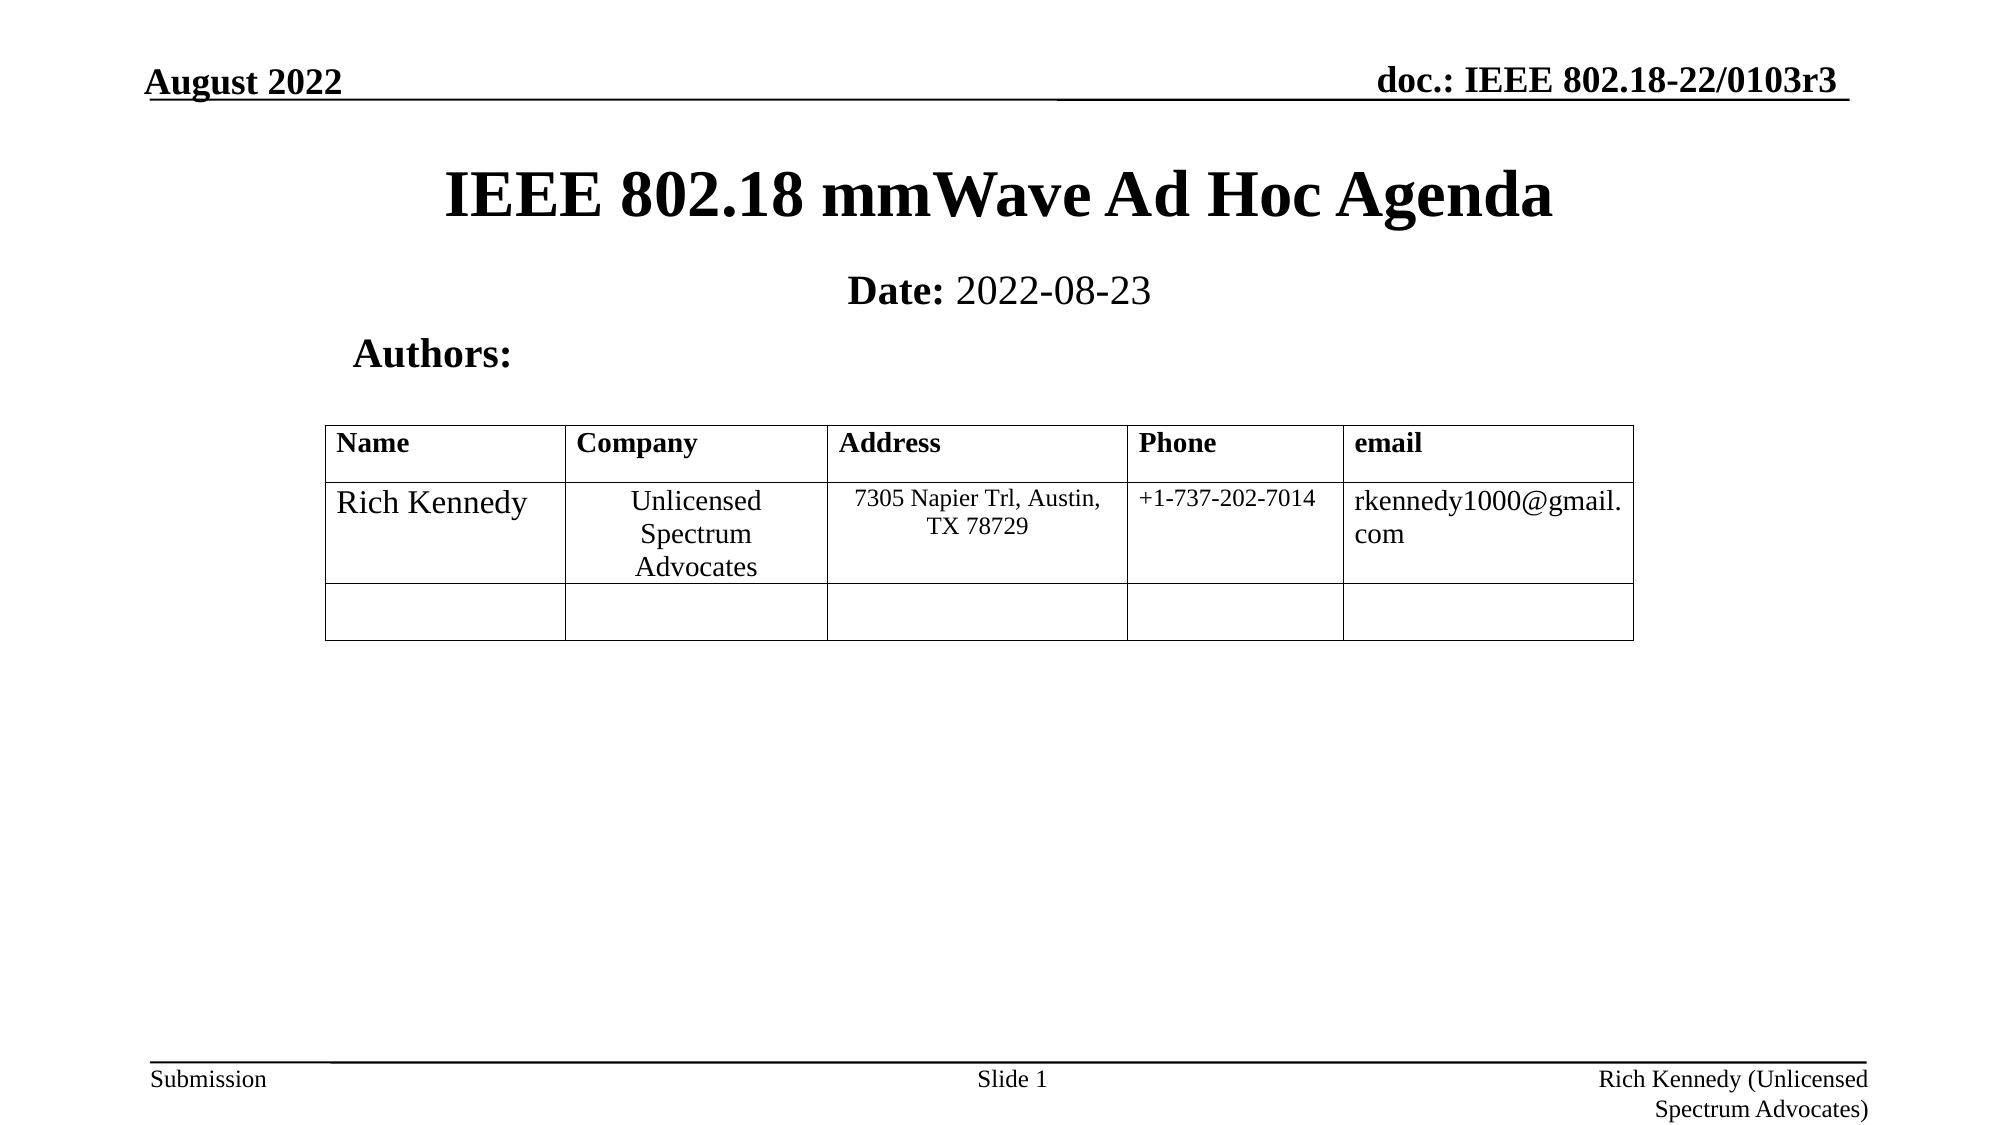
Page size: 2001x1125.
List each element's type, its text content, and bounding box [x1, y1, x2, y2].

text_box Authors: [337, 318, 575, 381]
footer Rich Kennedy (Unlicensed Spectrum Advocates) [1564, 1061, 1869, 1093]
slide_number Slide 1 [977, 1061, 1049, 1093]
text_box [309, 424, 1644, 809]
text_box August 2022 [143, 56, 343, 102]
title IEEE 802.18 mmWave Ad Hoc Agenda [150, 101, 1850, 277]
list Date: 2022-08-23 [362, 255, 1638, 318]
